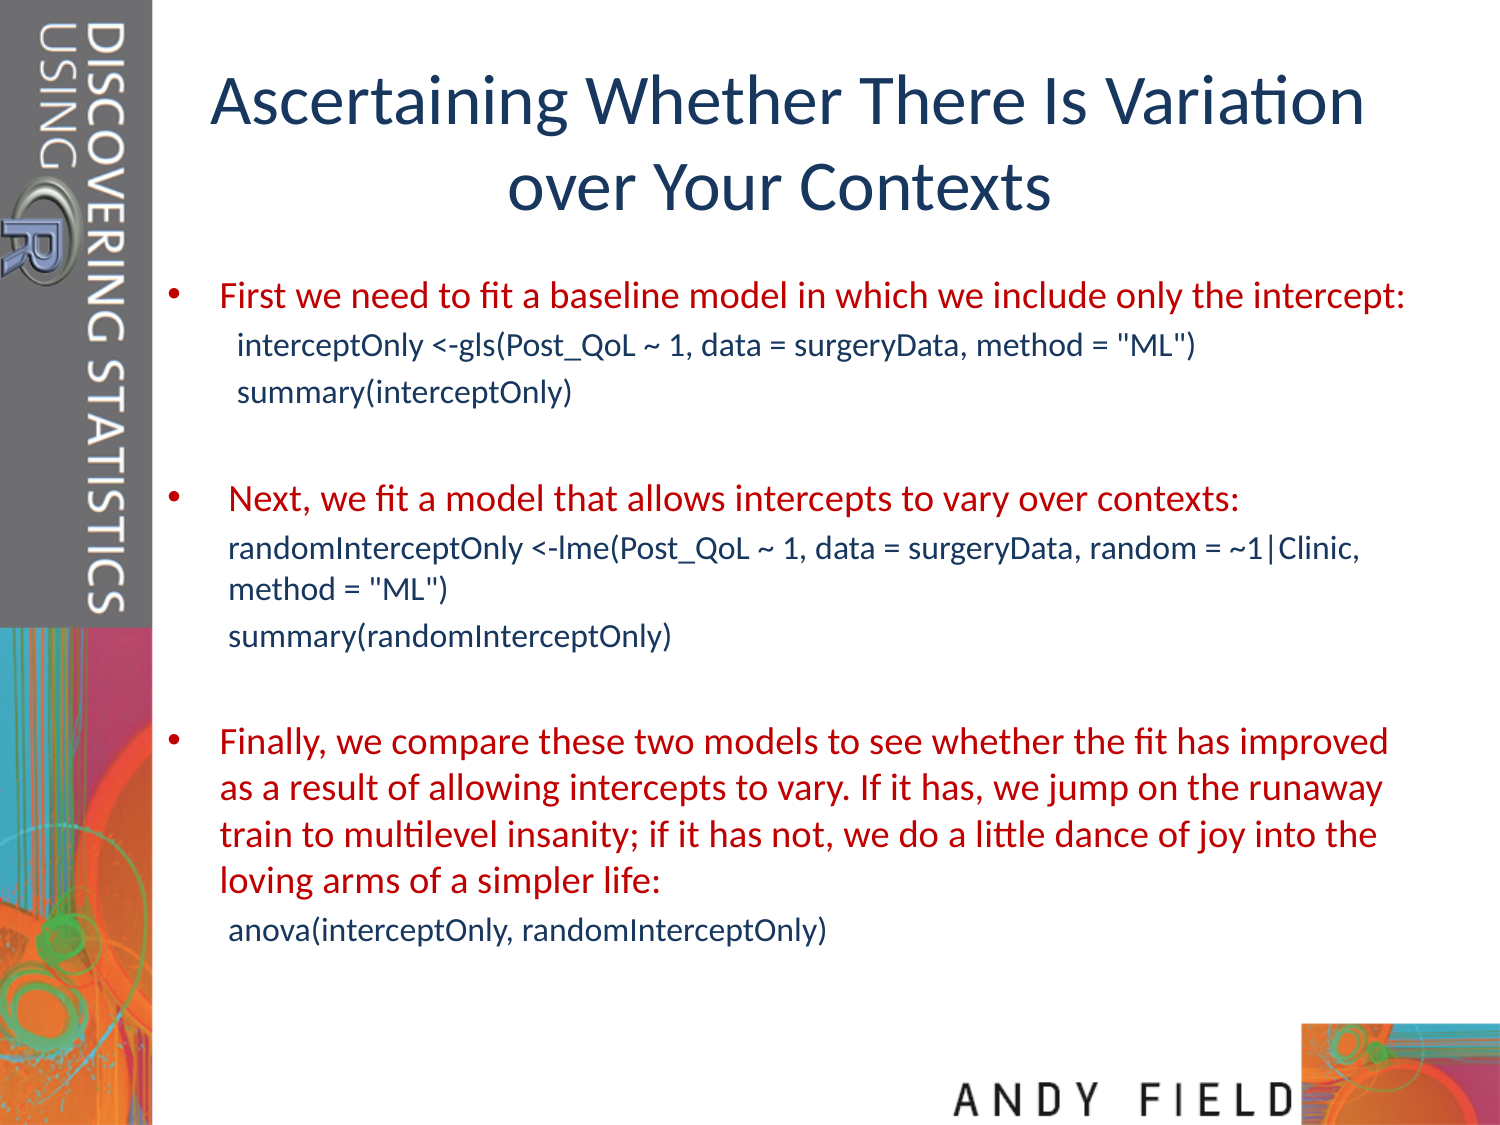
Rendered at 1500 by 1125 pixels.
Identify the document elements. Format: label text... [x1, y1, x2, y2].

title Ascertaining Whether There Is Variation over Your Contexts [152, 45, 1425, 233]
picture [0, 0, 1500, 1125]
list First we need to fit a baseline model in which we include only the intercept: interceptOnly <-gls(Post_QoL ~ 1, data = surgeryData, method = "ML") summary(interceptOnly) Next, we fit a model that allows intercepts to vary over contexts: randomInterceptOnly <-lme(Post_QoL ~ 1, data = surgeryData, random = ~1|Clinic, method = "ML") summary(randomInterceptOnly) Finally, we compare these two models to see whether the fit has improved as a result of allowing intercepts to vary. If it has, we jump on the runaway train to multilevel insanity; if it has not, we do a little dance of joy into the loving arms of a simpler life: anova(interceptOnly, randomInterceptOnly) [152, 262, 1425, 1005]
